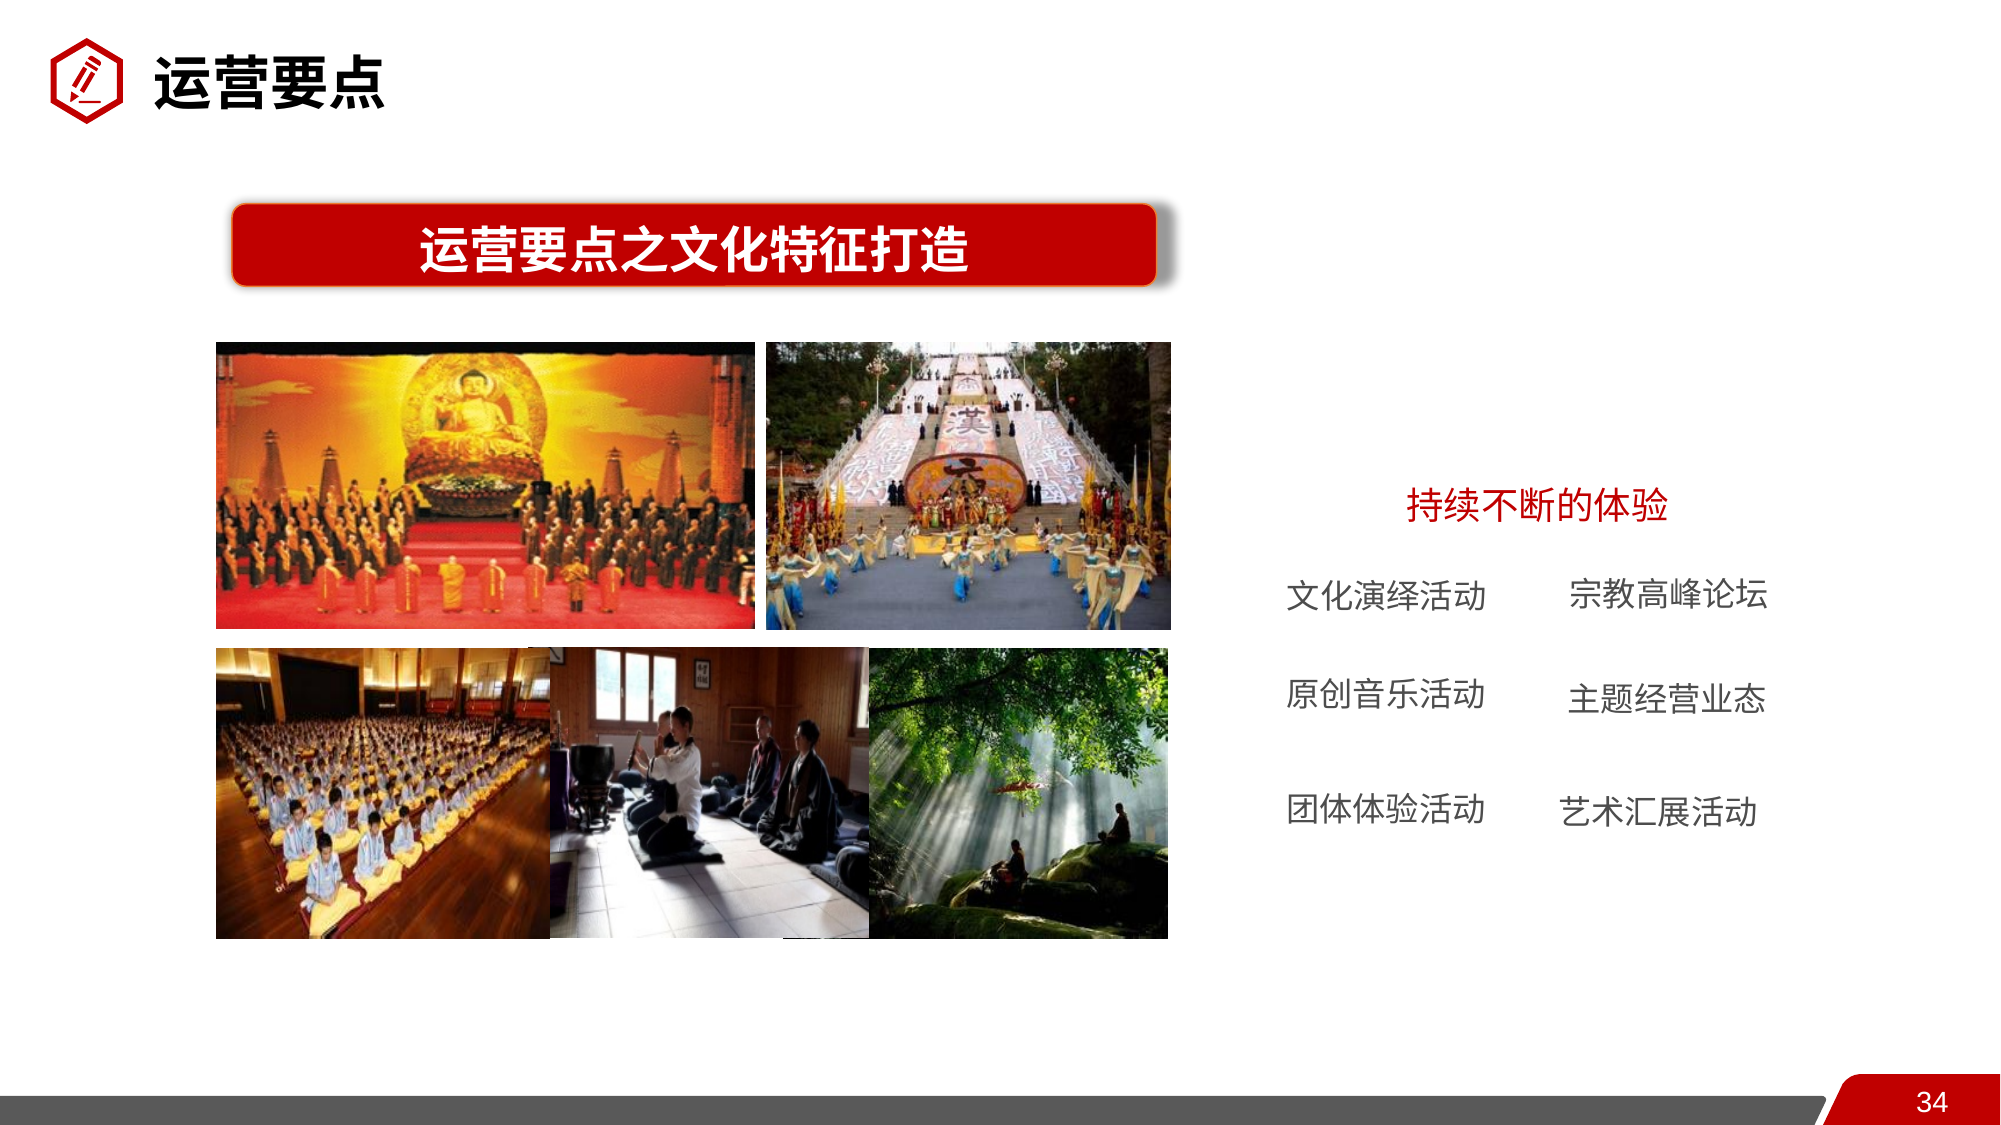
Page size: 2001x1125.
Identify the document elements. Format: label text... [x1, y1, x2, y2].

text_box 运营要点 [139, 38, 481, 124]
text_box [50, 37, 123, 125]
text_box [216, 342, 1172, 939]
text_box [1271, 474, 1838, 840]
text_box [231, 203, 1157, 287]
